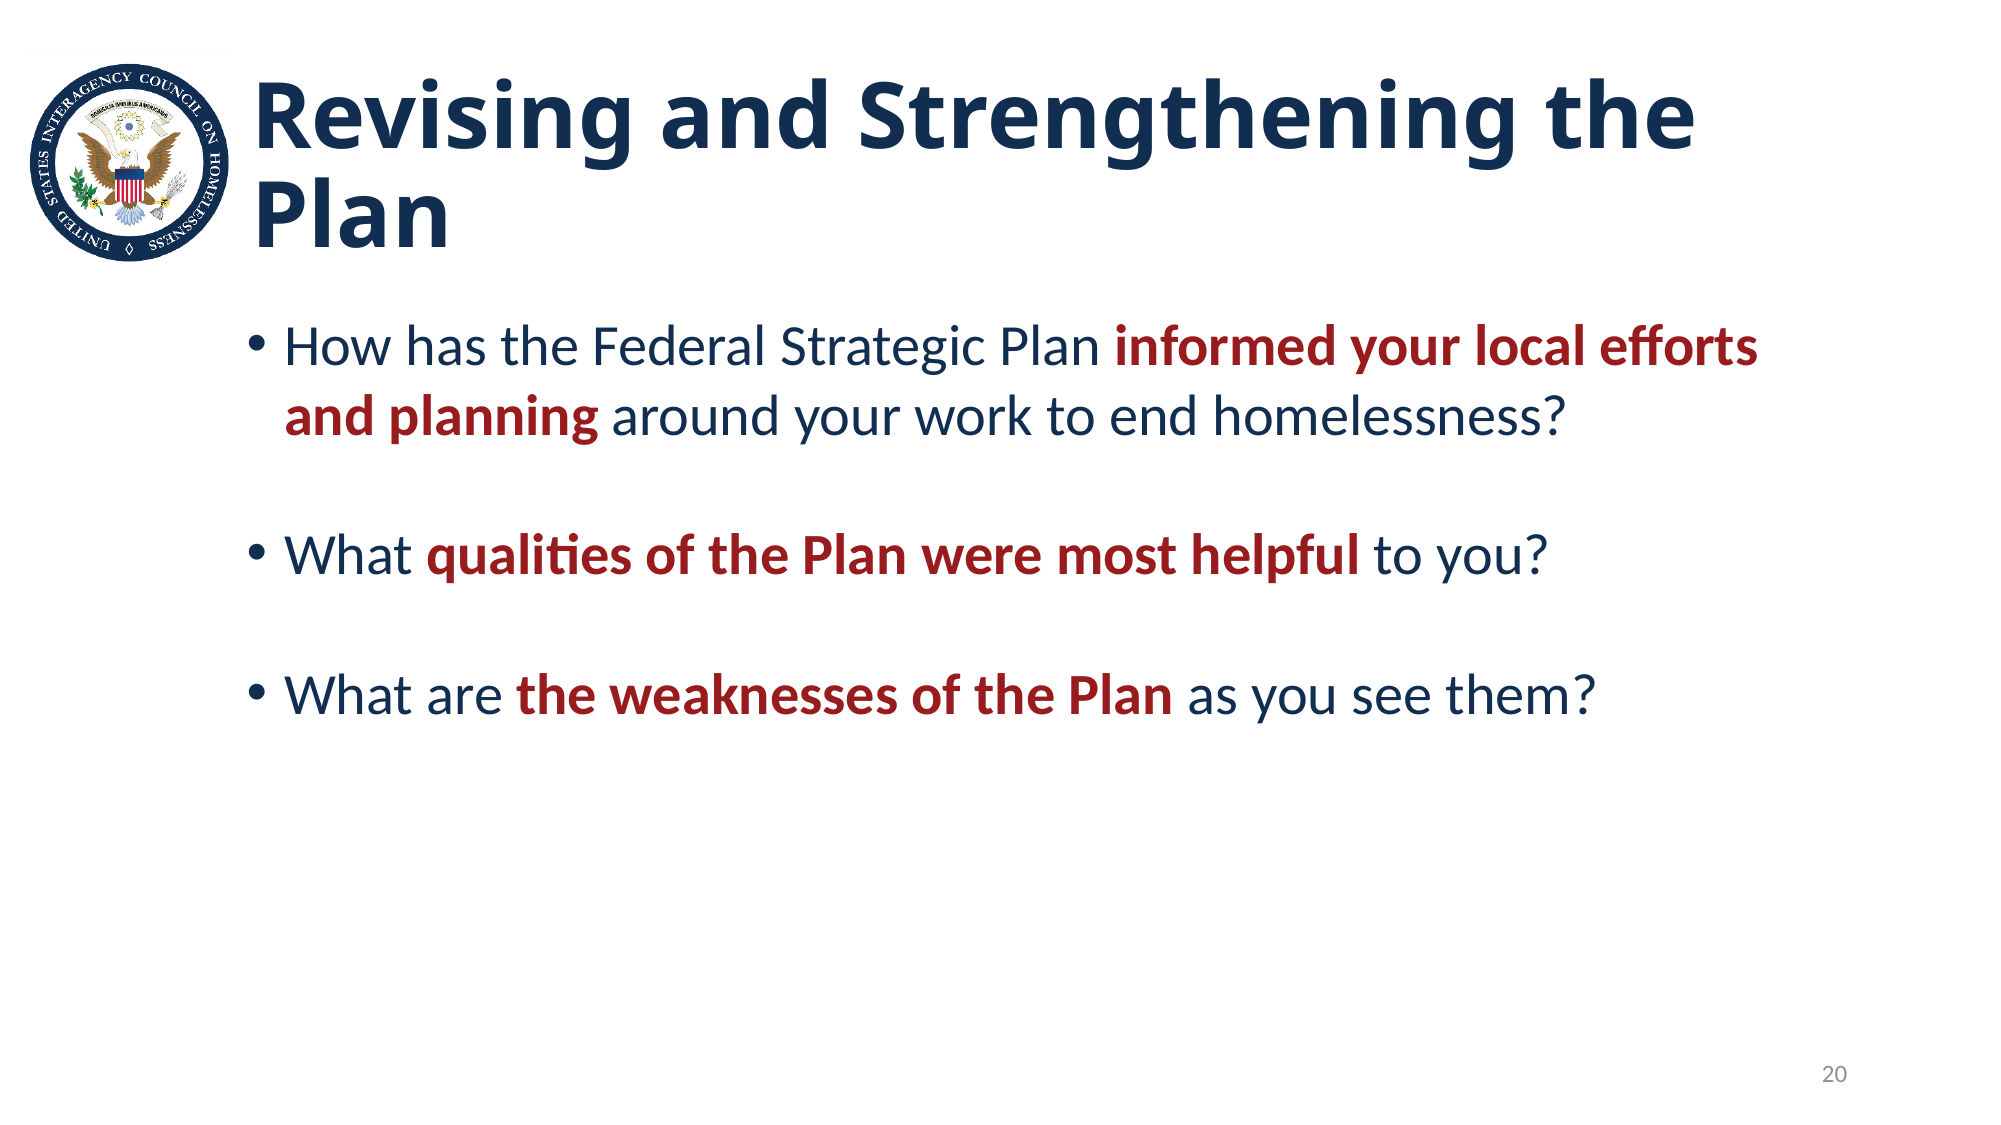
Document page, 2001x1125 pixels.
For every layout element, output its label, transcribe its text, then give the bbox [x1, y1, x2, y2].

slide_number 20 [1412, 1042, 1863, 1103]
title Revising and Strengthening the Plan [236, 59, 1871, 278]
picture [21, 55, 237, 270]
list How has the Federal Strategic Plan informed your local efforts and planning around your work to end homelessness? What qualities of the Plan were most helpful to you? What are the weaknesses of the Plan as you see them? [231, 299, 1866, 1014]
